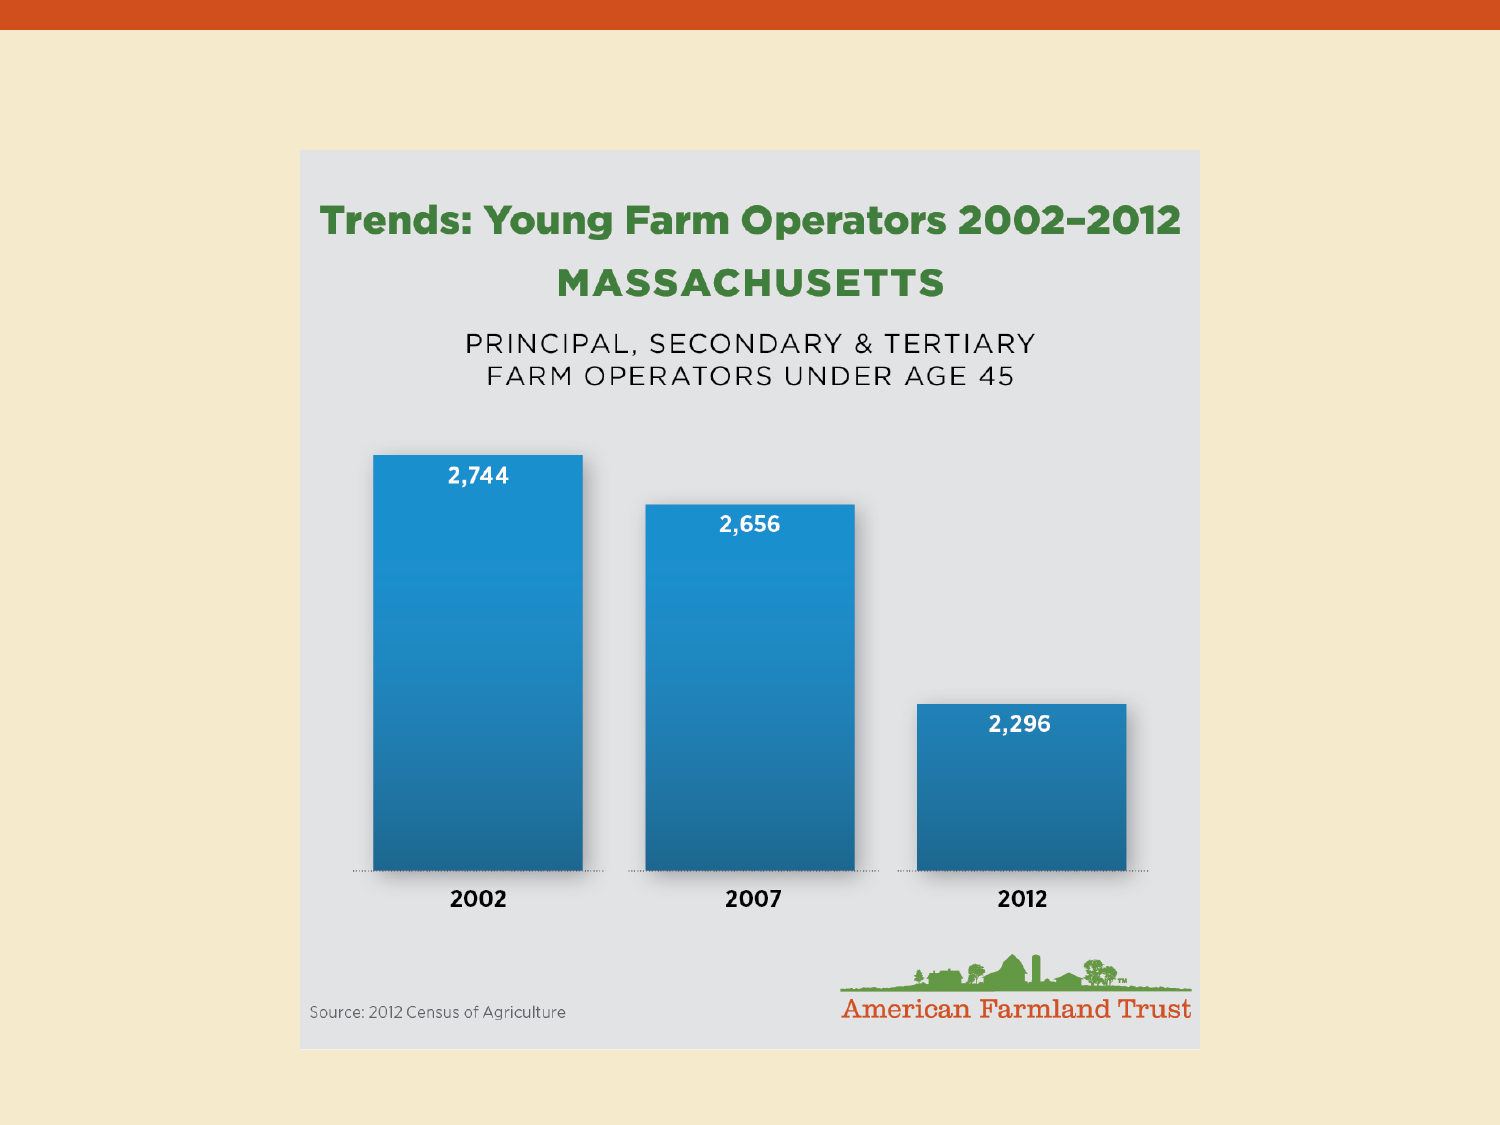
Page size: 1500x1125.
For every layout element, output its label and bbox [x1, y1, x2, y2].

picture [299, 149, 1201, 1051]
